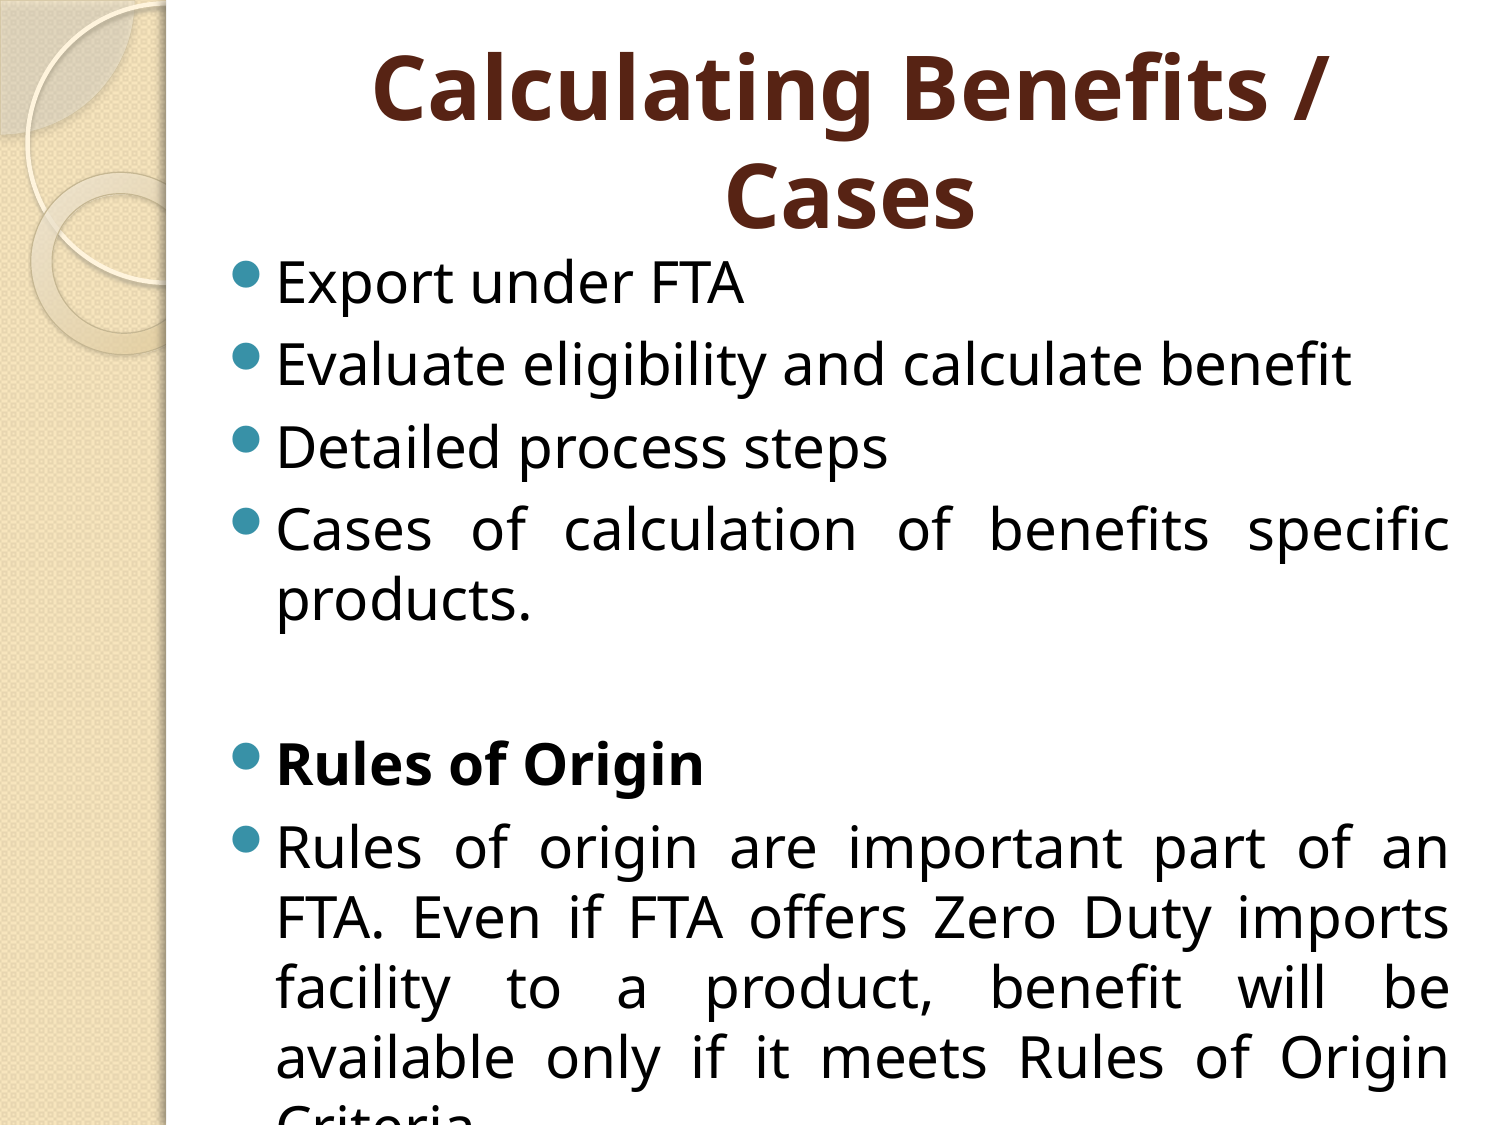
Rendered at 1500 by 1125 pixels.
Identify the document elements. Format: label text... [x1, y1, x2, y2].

title Calculating Benefits / Cases [235, 45, 1466, 233]
list Export under FTA Evaluate eligibility and calculate benefit Detailed process steps Cases of calculation of benefits specific products. Rules of Origin Rules of origin are important part of an FTA. Even if FTA offers Zero Duty imports facility to a product, benefit will be available only if it meets Rules of Origin Criteria. [199, 237, 1466, 1101]
